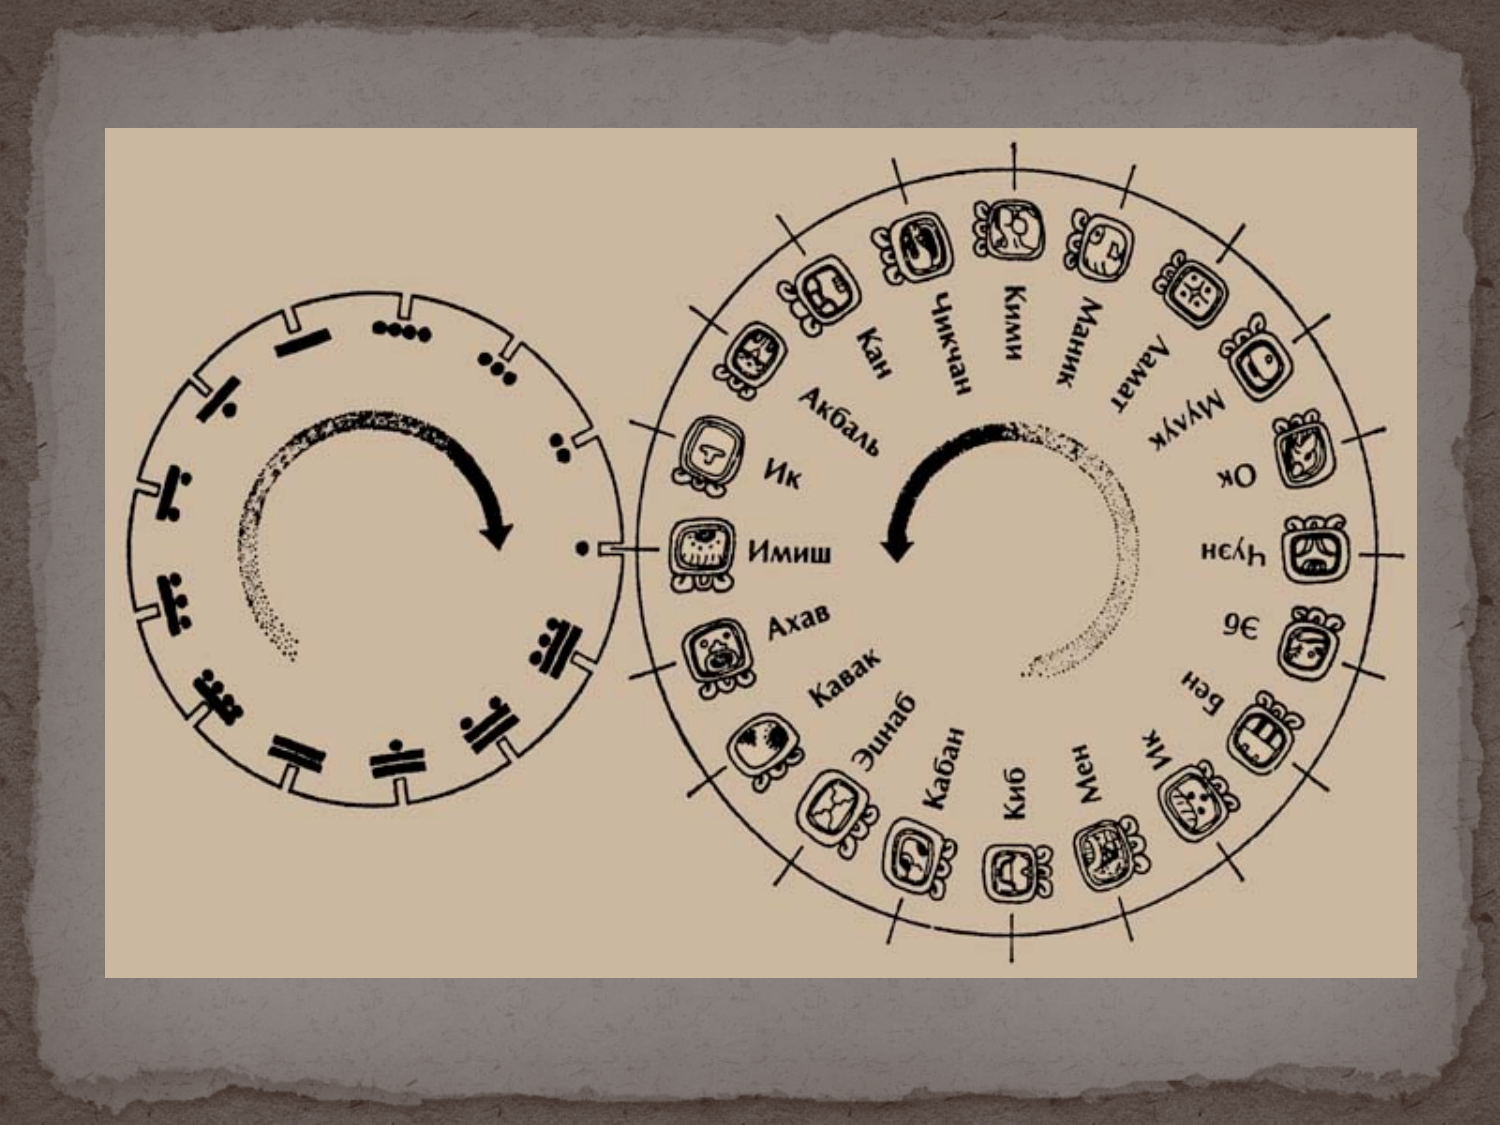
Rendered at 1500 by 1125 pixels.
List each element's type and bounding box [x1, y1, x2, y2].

picture [105, 128, 1417, 978]
